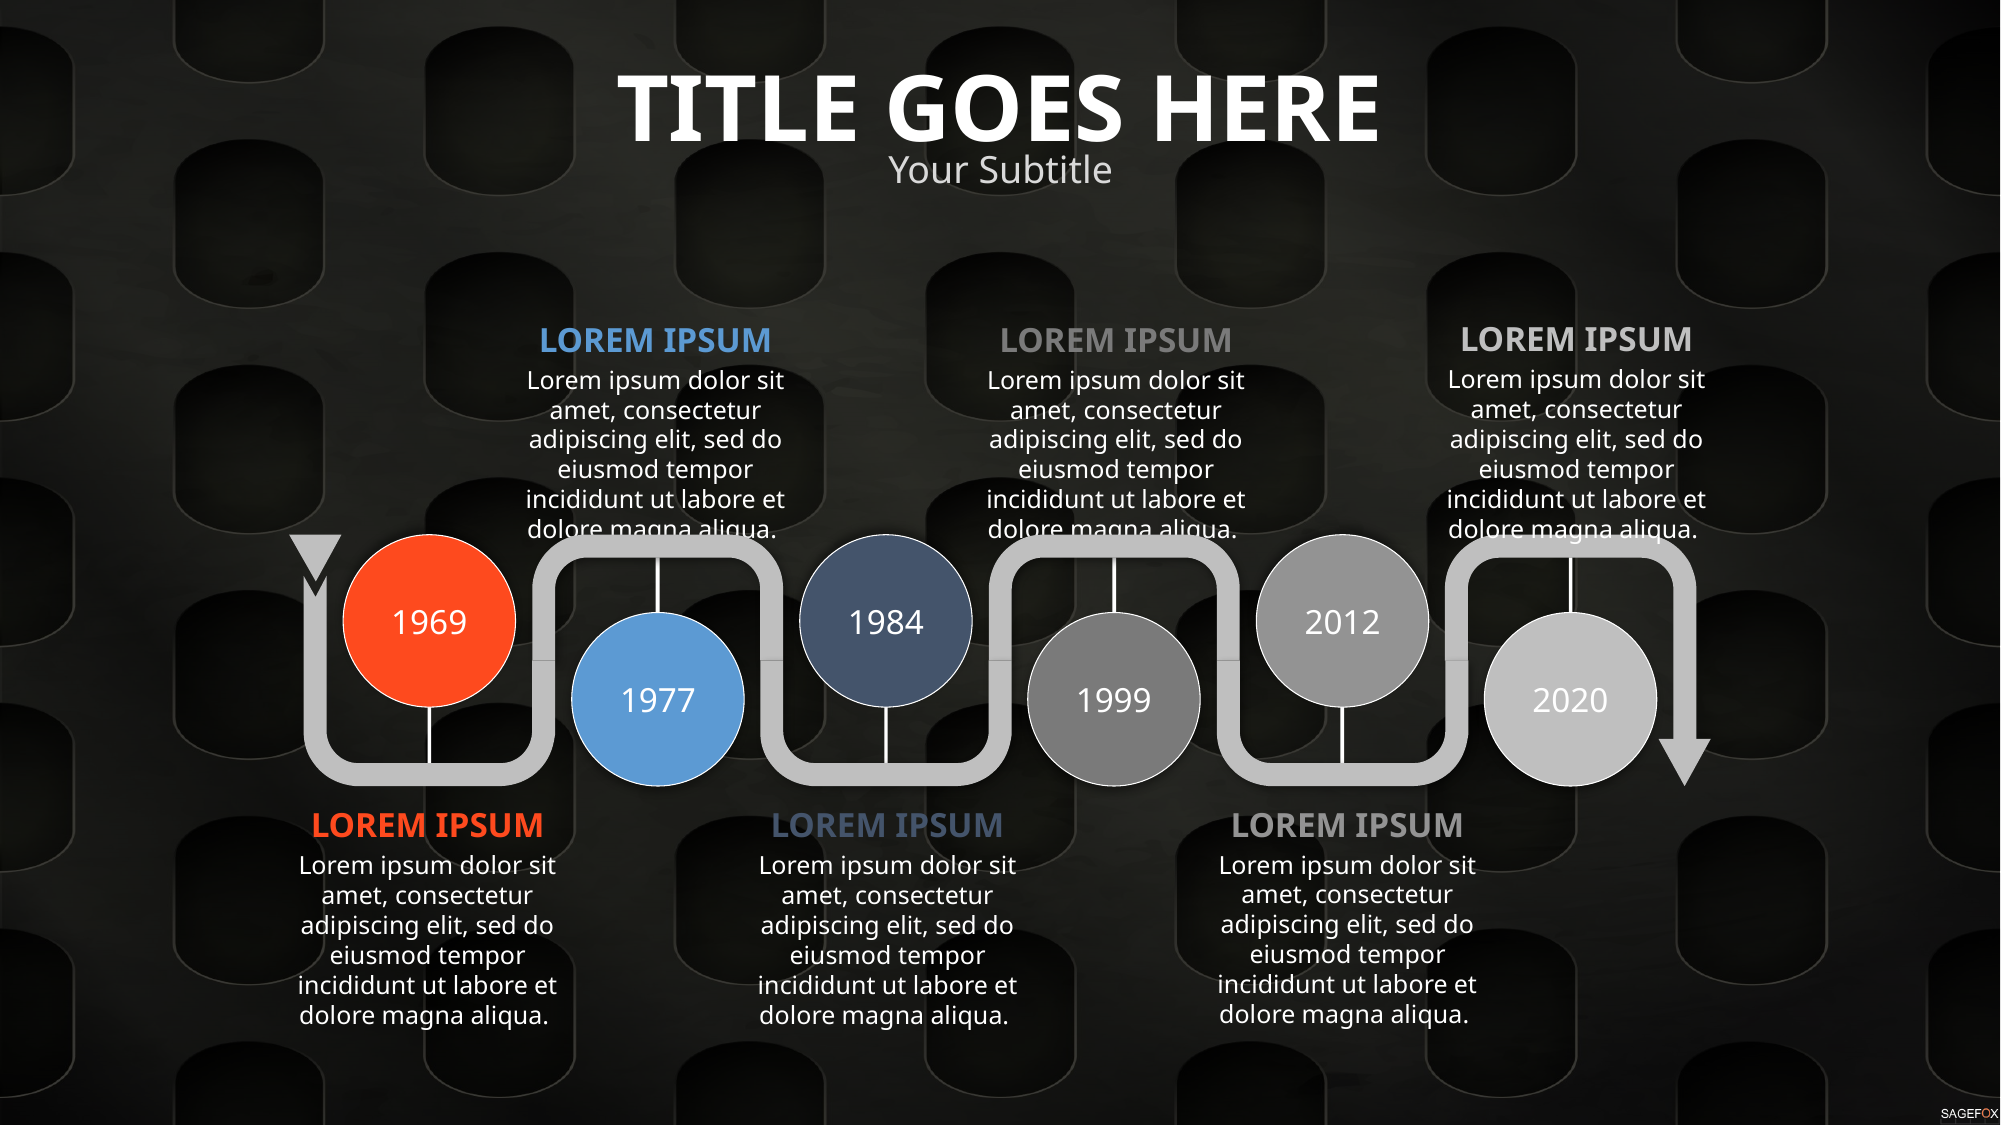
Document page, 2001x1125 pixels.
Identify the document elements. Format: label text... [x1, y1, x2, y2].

text_box [655, 569, 660, 612]
text_box LOREM IPSUM Lorem ipsum dolor sit amet, consectetur adipiscing elit, sed do eiusmod tempor incididunt ut labore et dolore magna aliqua. [485, 311, 826, 552]
text_box [988, 534, 1240, 660]
text_box LOREM IPSUM Lorem ipsum dolor sit amet, consectetur adipiscing elit, sed do eiusmod tempor incididunt ut labore et dolore magna aliqua. [946, 311, 1287, 552]
text_box LOREM IPSUM Lorem ipsum dolor sit amet, consectetur adipiscing elit, sed do eiusmod tempor incididunt ut labore et dolore magna aliqua. [1406, 311, 1747, 551]
text_box 1984 [799, 534, 973, 708]
text_box [1112, 569, 1117, 612]
text_box [1216, 660, 1444, 787]
picture [0, 0, 2001, 1125]
text_box [760, 660, 1012, 787]
text_box [884, 708, 888, 760]
text_box LOREM IPSUM Lorem ipsum dolor sit amet, consectetur adipiscing elit, sed do eiusmod tempor incididunt ut labore et dolore magna aliqua. [717, 797, 1058, 1037]
text_box LOREM IPSUM Lorem ipsum dolor sit amet, consectetur adipiscing elit, sed do eiusmod tempor incididunt ut labore et dolore magna aliqua. [257, 797, 598, 1037]
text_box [289, 534, 555, 787]
text_box 2012 [1256, 534, 1429, 708]
text_box 1977 [571, 612, 745, 787]
text_box LOREM IPSUM Lorem ipsum dolor sit amet, consectetur adipiscing elit, sed do eiusmod tempor incididunt ut labore et dolore magna aliqua. [1177, 796, 1518, 1037]
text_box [548, 42, 1452, 199]
text_box 1999 [1027, 612, 1201, 787]
text_box [1340, 708, 1345, 760]
text_box [555, 534, 784, 660]
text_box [1444, 534, 1711, 787]
